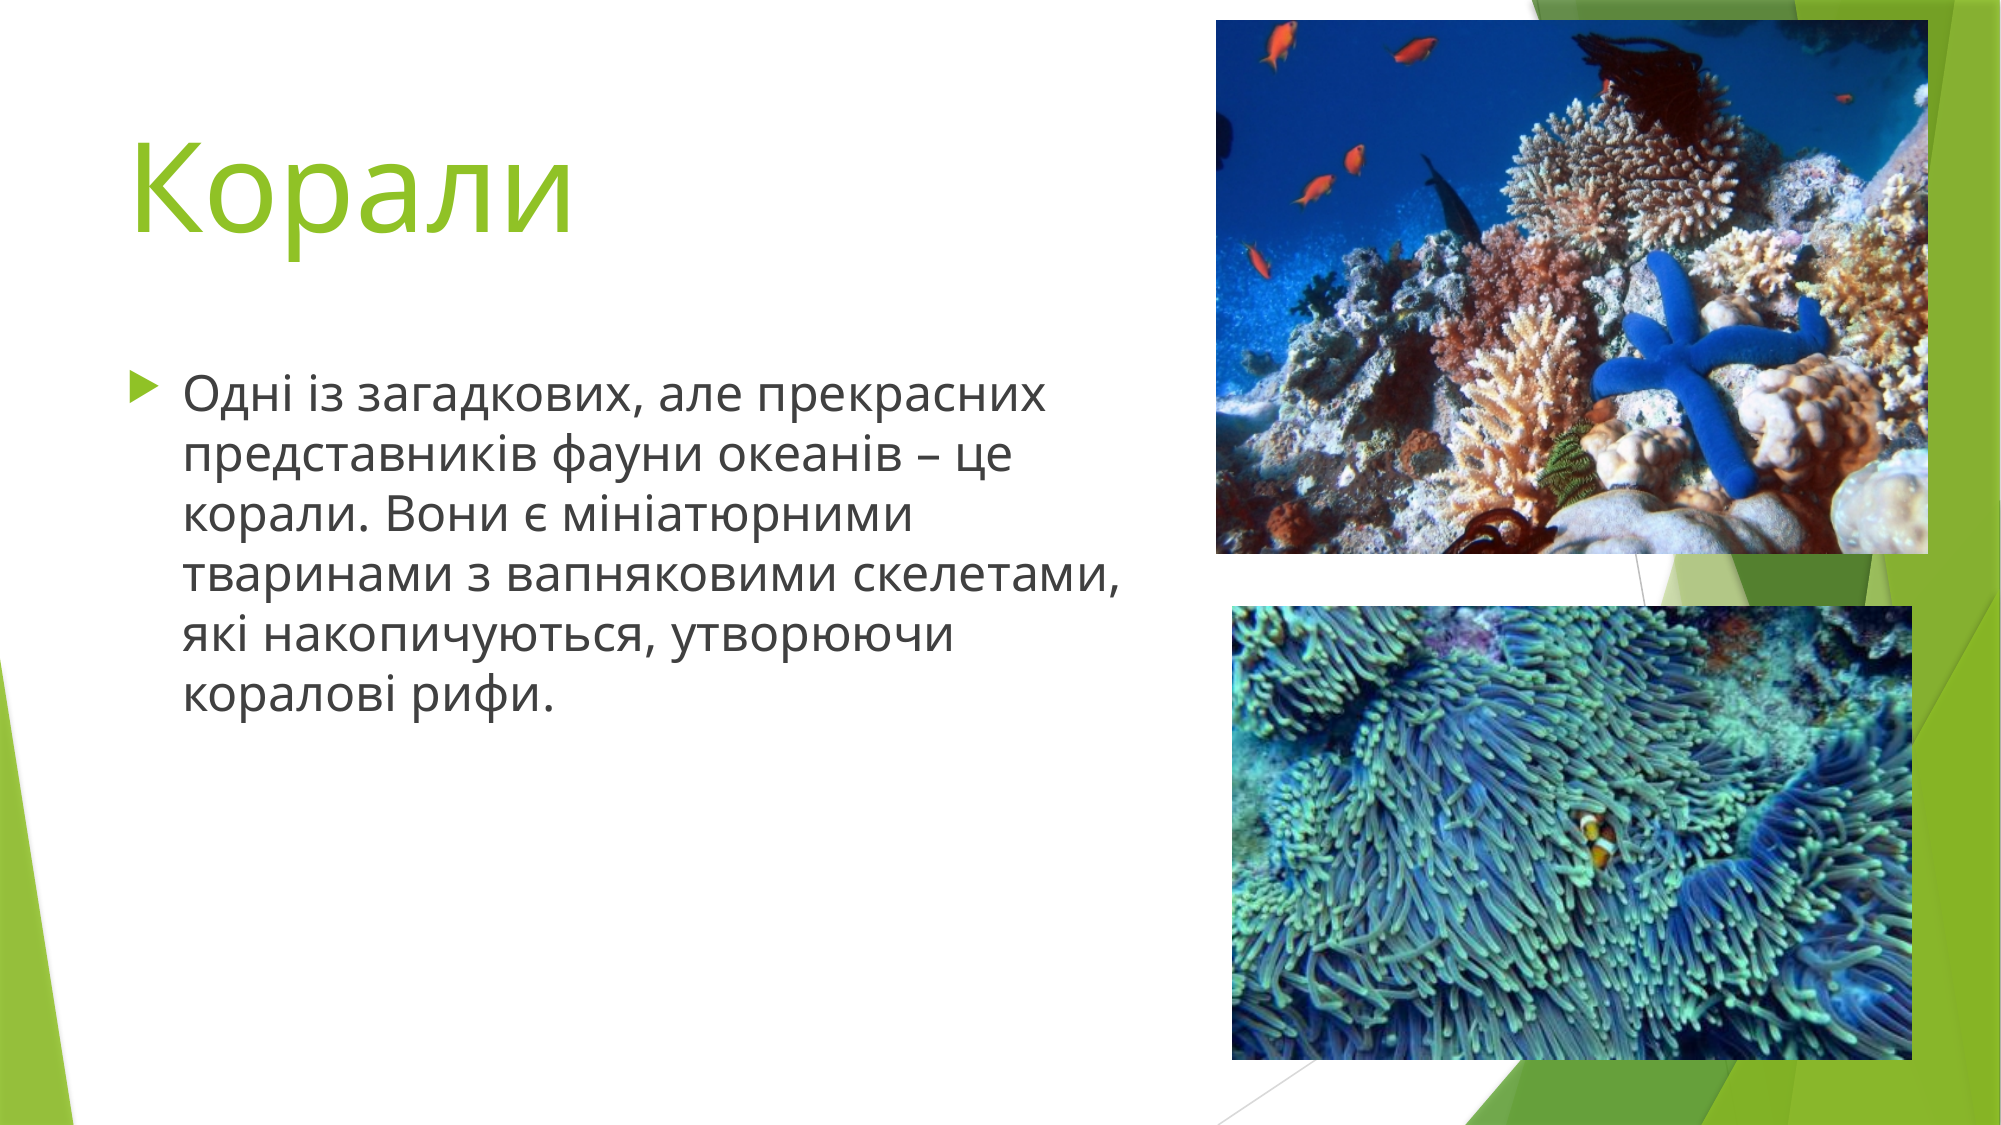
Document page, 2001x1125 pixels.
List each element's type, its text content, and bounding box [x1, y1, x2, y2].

list Одні із загадкових, але прекрасних представників фауни океанів – це корали. Вони є мініатюрними тваринами з вапняковими скелетами, які накопичуються, утворюючи коралові рифи. [111, 354, 1153, 992]
picture [1231, 606, 1913, 1061]
picture [1215, 19, 1928, 555]
title Корали [111, 99, 1210, 317]
